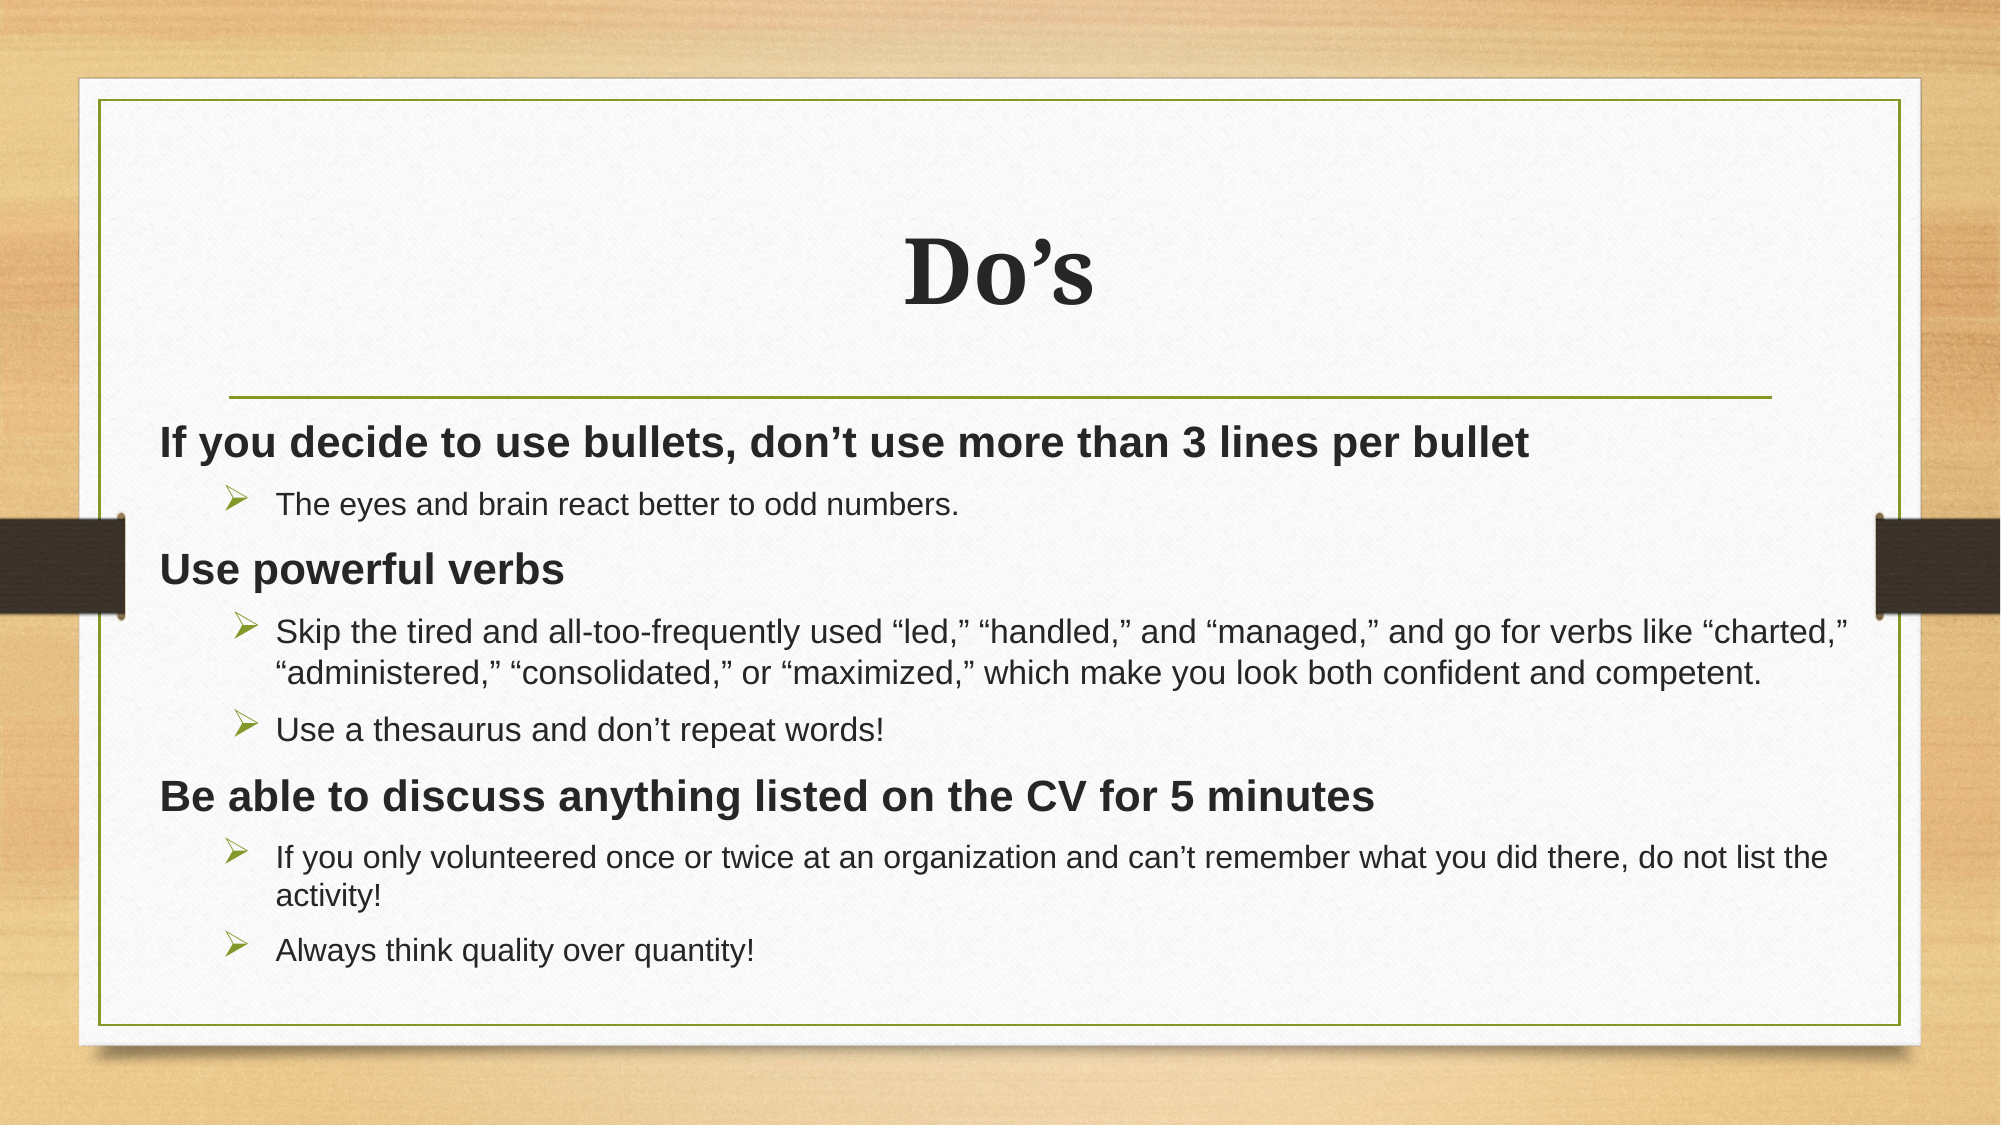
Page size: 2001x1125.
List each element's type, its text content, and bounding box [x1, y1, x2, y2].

title Do’s [212, 161, 1788, 375]
list If you decide to use bullets, don’t use more than 3 lines per bullet The eyes and brain react better to odd numbers. Use powerful verbs Skip the tired and all-too-frequently used “led,” “handled,” and “managed,” and go for verbs like “charted,” “administered,” “consolidated,” or “maximized,” which make you look both confident and competent. Use a thesaurus and don’t repeat words! Be able to discuss anything listed on the CV for 5 minutes If you only volunteered once or twice at an organization and can’t remember what you did there, do not list the activity! Always think quality over quantity! [144, 406, 1867, 1023]
picture [0, 0, 2001, 1125]
